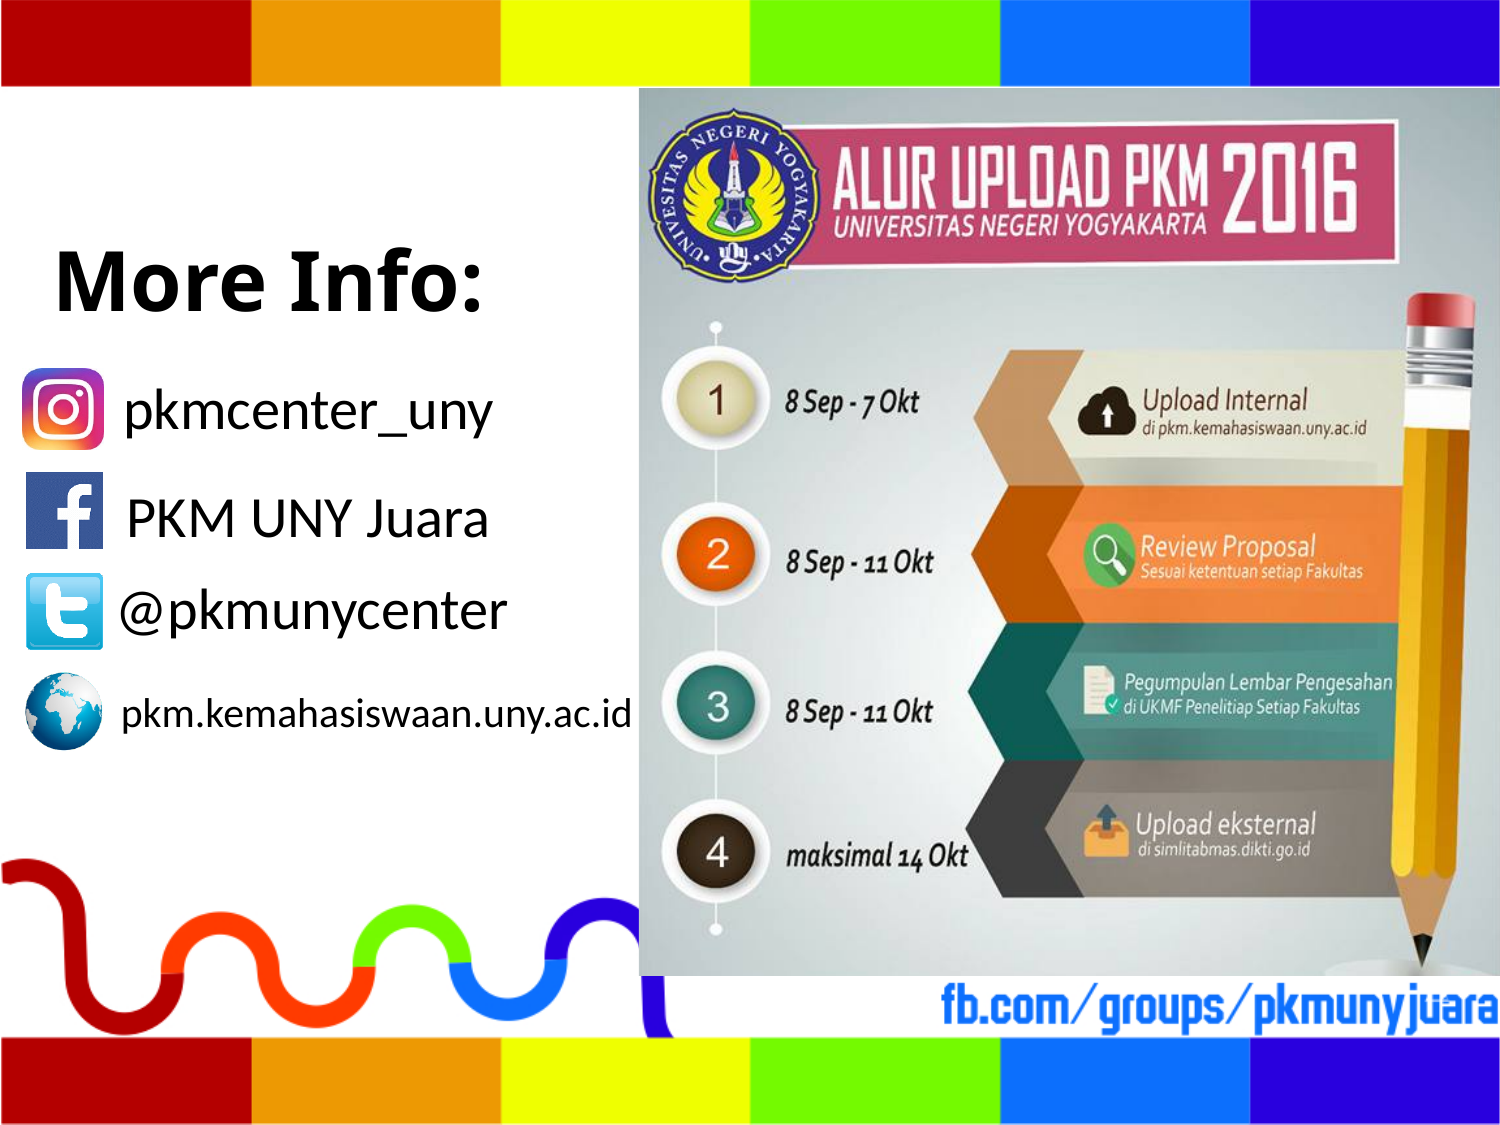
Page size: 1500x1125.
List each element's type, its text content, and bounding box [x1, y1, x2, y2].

picture [0, 0, 1500, 1125]
text_box pkm.kemahasiswaan.uny.ac.id [106, 678, 638, 743]
text_box @pkmunycenter [8, 563, 617, 649]
text_box PKM UNY Juara [4, 471, 613, 556]
text_box pkmcenter_uny [4, 364, 613, 449]
title More Info: [37, 75, 588, 338]
